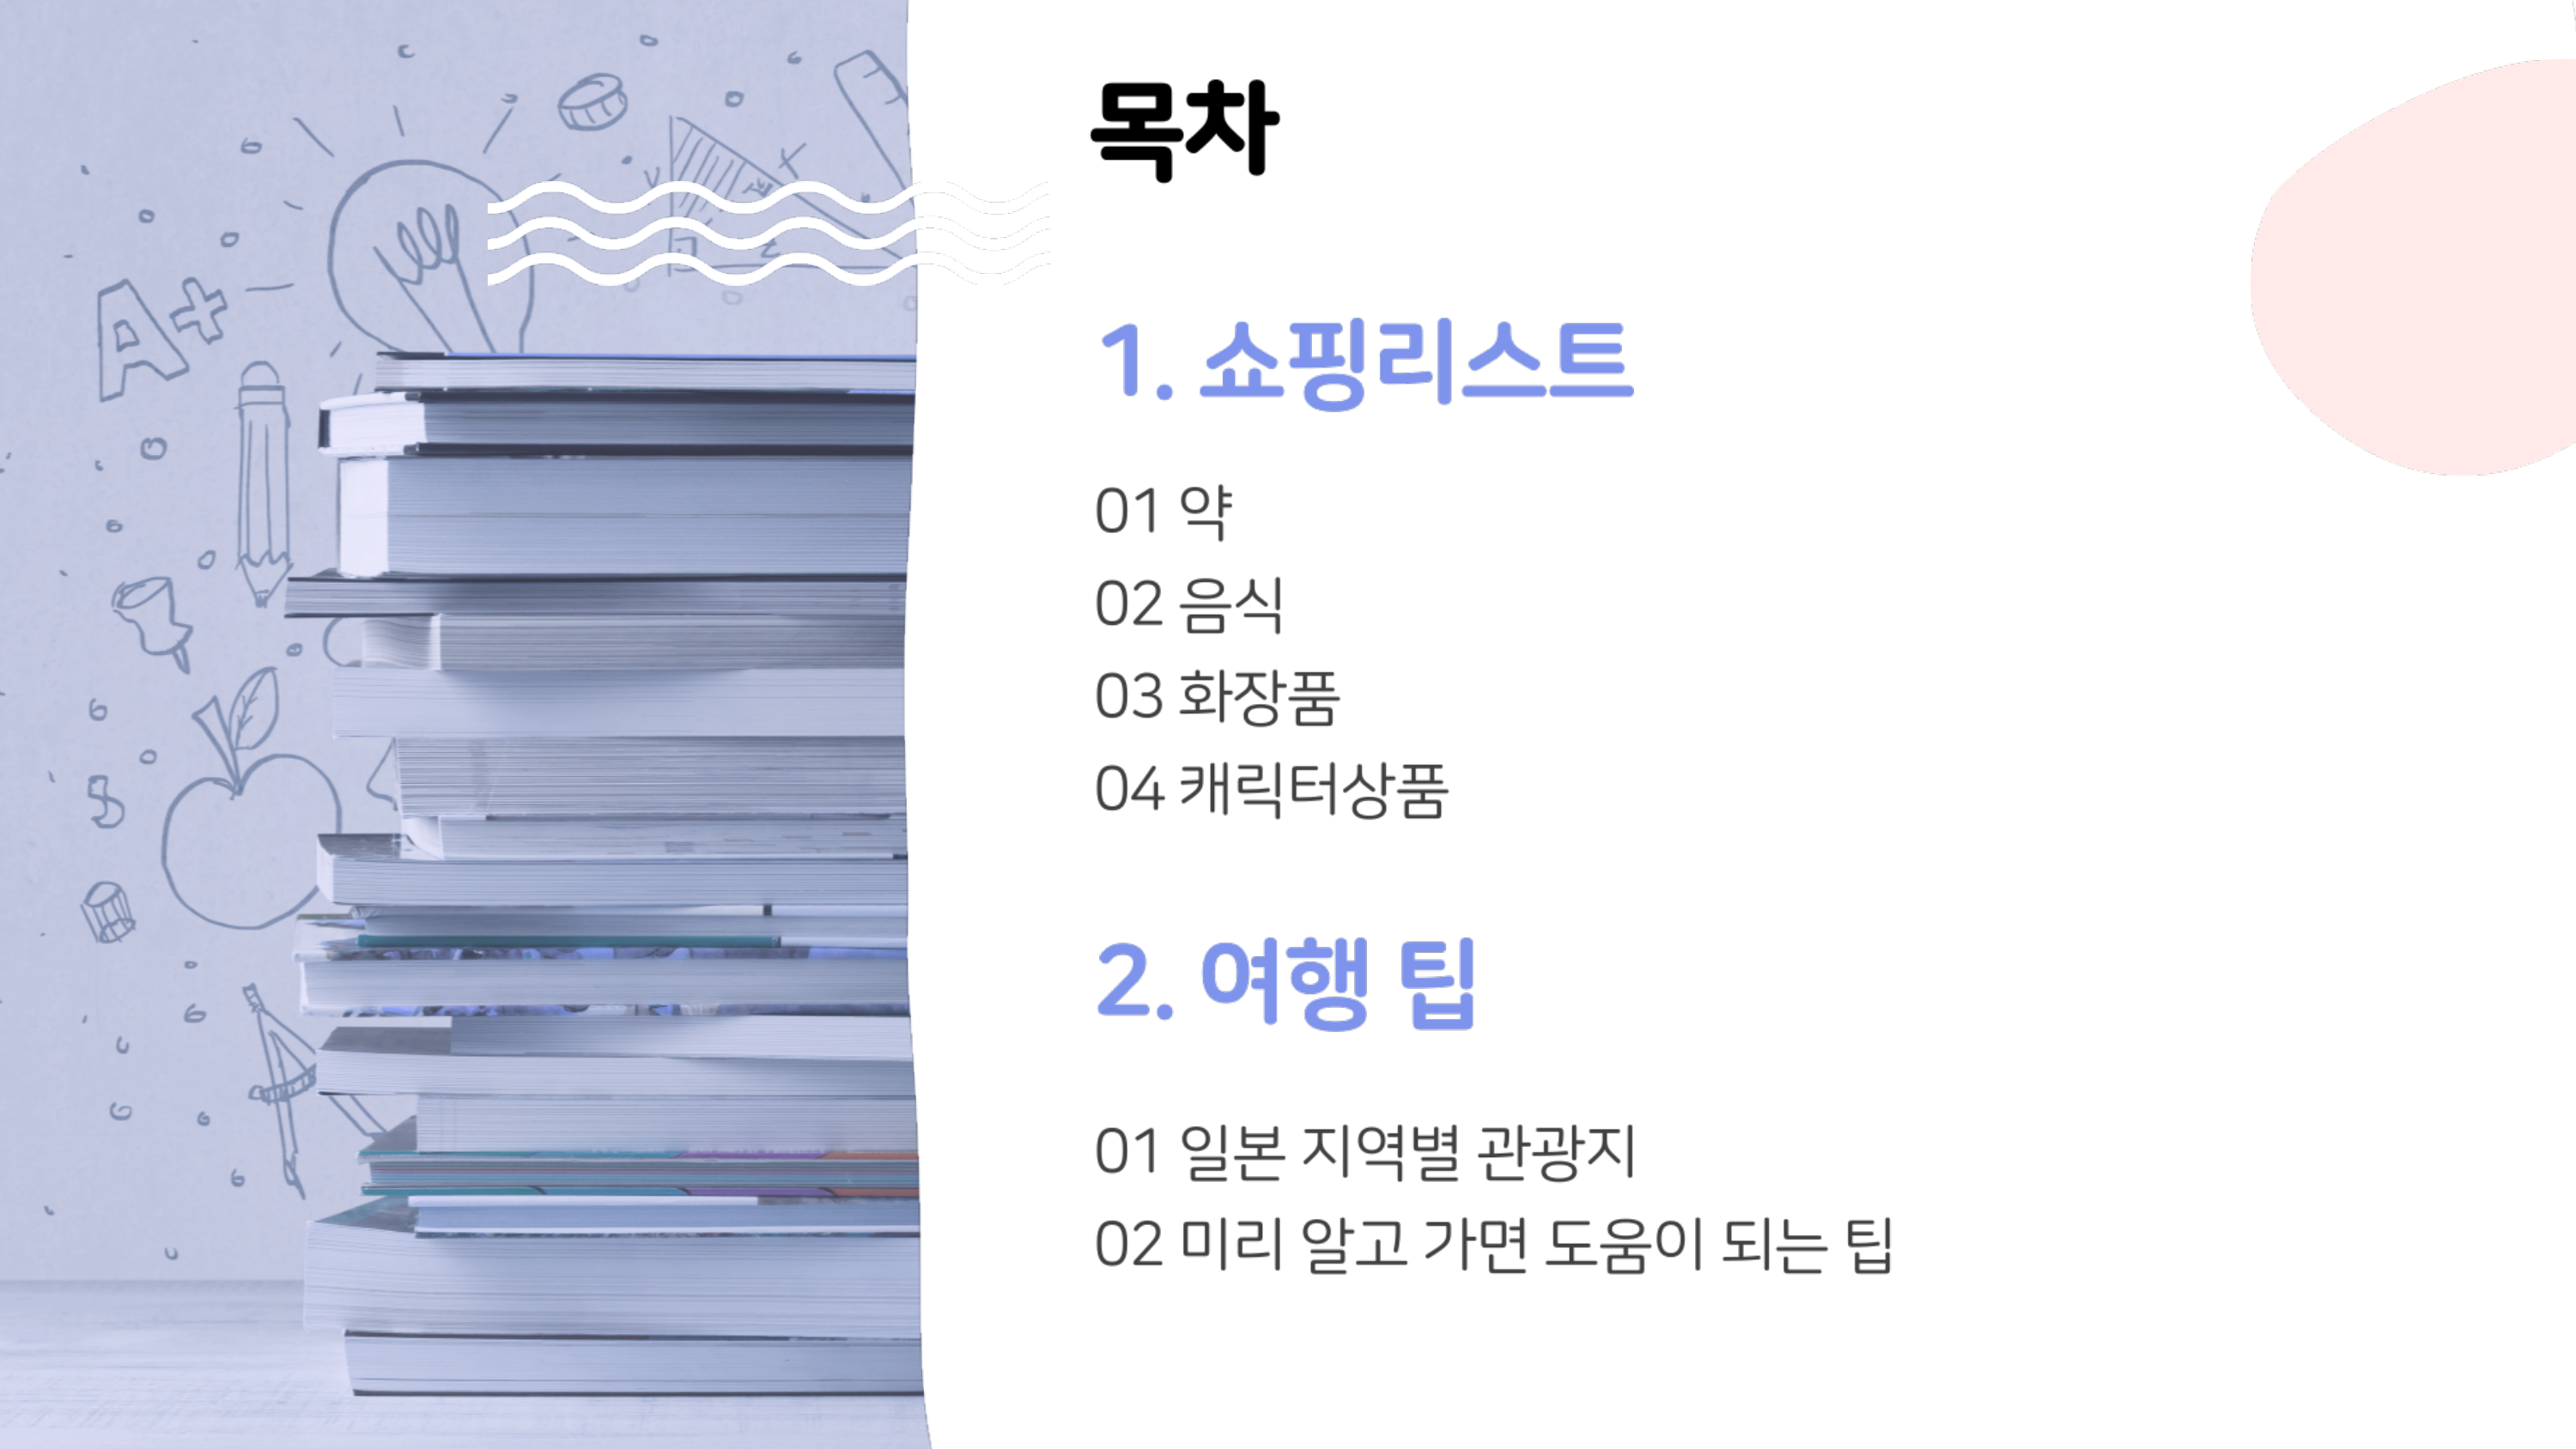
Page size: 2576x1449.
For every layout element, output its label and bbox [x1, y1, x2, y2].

text_box [0, 0, 2576, 1449]
